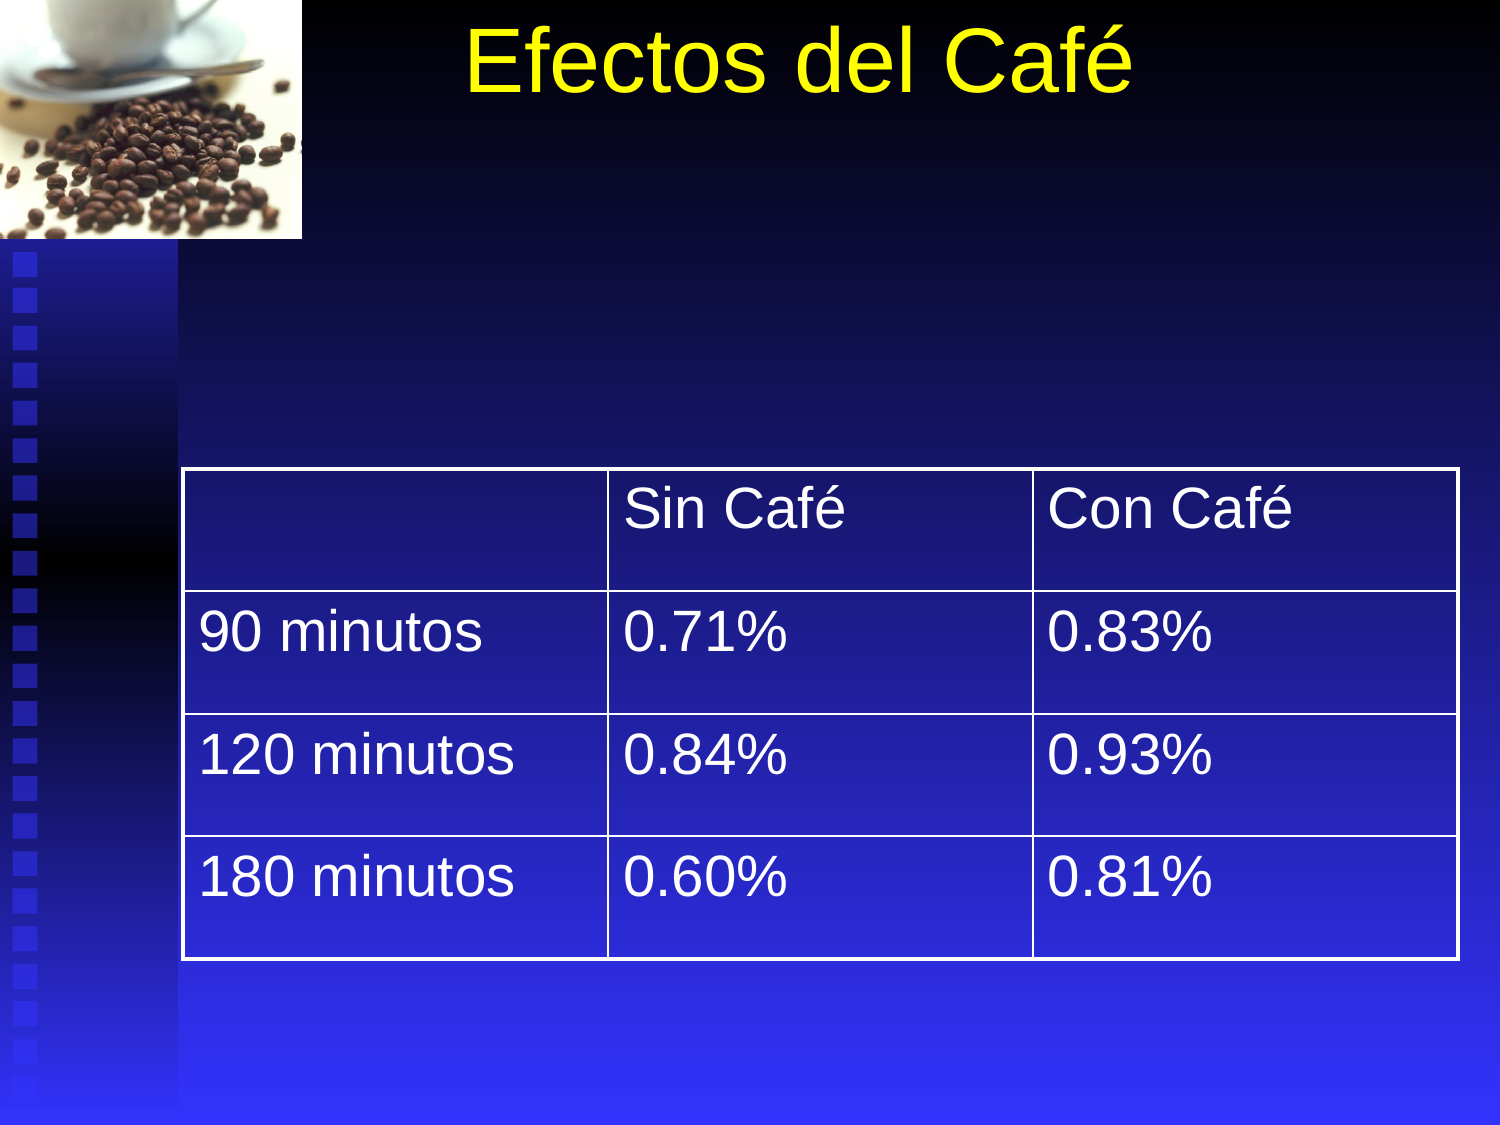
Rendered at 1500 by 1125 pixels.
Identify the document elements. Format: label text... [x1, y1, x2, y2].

table_header Sin Café [609, 471, 1032, 590]
table_cell 0.71% [609, 592, 1032, 713]
table_cell 90 minutos [185, 592, 607, 713]
table_header Con Café [1034, 471, 1456, 590]
table_cell 180 minutos [185, 837, 607, 957]
table_cell 0.83% [1034, 592, 1456, 713]
title Efectos del Café [303, 0, 1438, 151]
picture [0, 0, 302, 239]
table_header [185, 471, 607, 590]
table_cell 0.93% [1034, 715, 1456, 835]
table_cell 0.81% [1034, 837, 1456, 957]
table_cell 120 minutos [185, 715, 607, 835]
table_cell 0.60% [609, 837, 1032, 957]
table_cell 0.84% [609, 715, 1032, 835]
